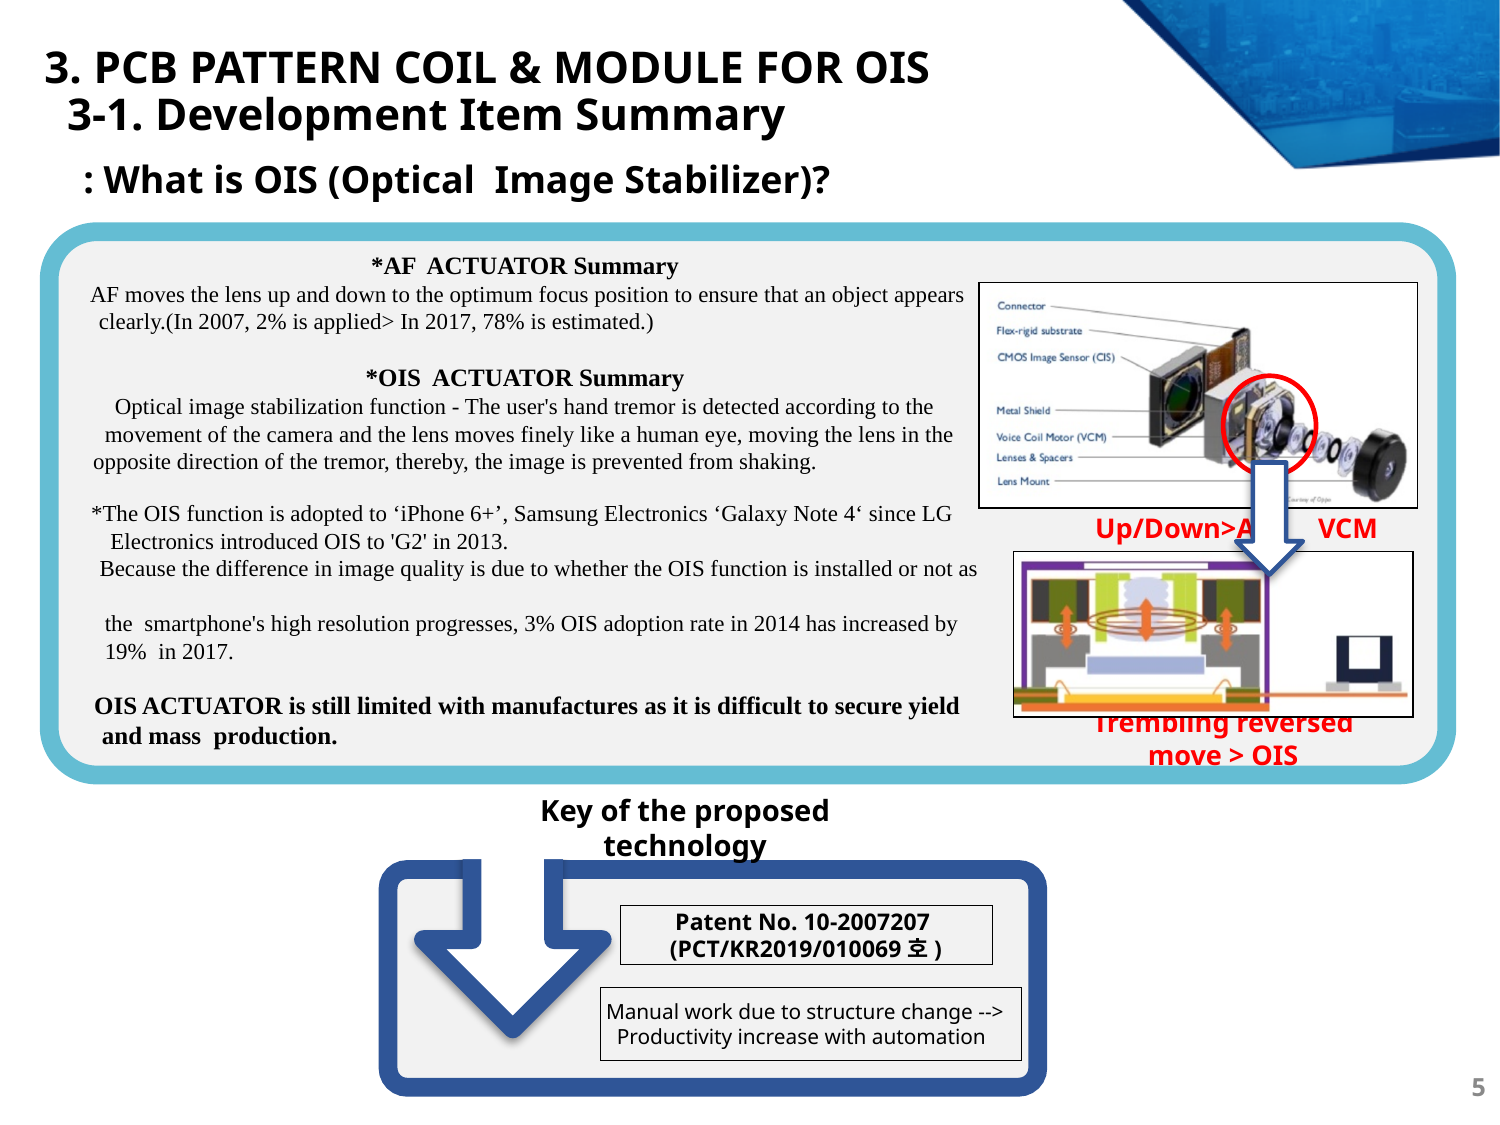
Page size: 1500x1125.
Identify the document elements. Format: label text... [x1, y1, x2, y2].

picture [1014, 552, 1413, 717]
text_box Trembling reversed move > OIS [1052, 718, 1394, 761]
slide_number 5 [1163, 1058, 1500, 1119]
picture [1021, 0, 1500, 268]
text_box VCM [1246, 491, 1450, 564]
picture [979, 283, 1417, 508]
text_box : What is OIS (Optical Image Stabilizer)? [0, 148, 856, 209]
text_box [48, 250, 1448, 777]
text_box [1235, 540, 1246, 552]
text_box *AF ACTUATOR Summary AF moves the lens up and down to the optimum focus position to ensure that an object appears clearly.(In 2007, 2% is applied> In 2017, 78% is estimated.) *OIS ACTUATOR Summary Optical image stabilization function - The user's hand tremor is detected according to the movement of the camera and the lens moves finely like a human eye, moving the lens in the opposite direction of the tremor, thereby, the image is prevented from shaking. *The OIS function is adopted to ‘iPhone 6+’, Samsung Electronics ‘Galaxy Note 4‘ since LG Electronics introduced OIS to 'G2' in 2013. Because the difference in image quality is due to whether the OIS function is installed or not as the smartphone's high resolution progresses, 3% OIS adoption rate in 2014 has increased by 19% in 2017. OIS ACTUATOR is still limited with manufactures as it is difficult to secure yield and mass production. [58, 243, 992, 685]
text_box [388, 786, 1058, 1088]
text_box [64, 230, 1448, 491]
text_box Up/Down>AF [1080, 509, 1245, 551]
title 3. PCB PATTERN COIL & MODULE FOR OIS 3-1. Development Item Summary [29, 37, 1152, 149]
